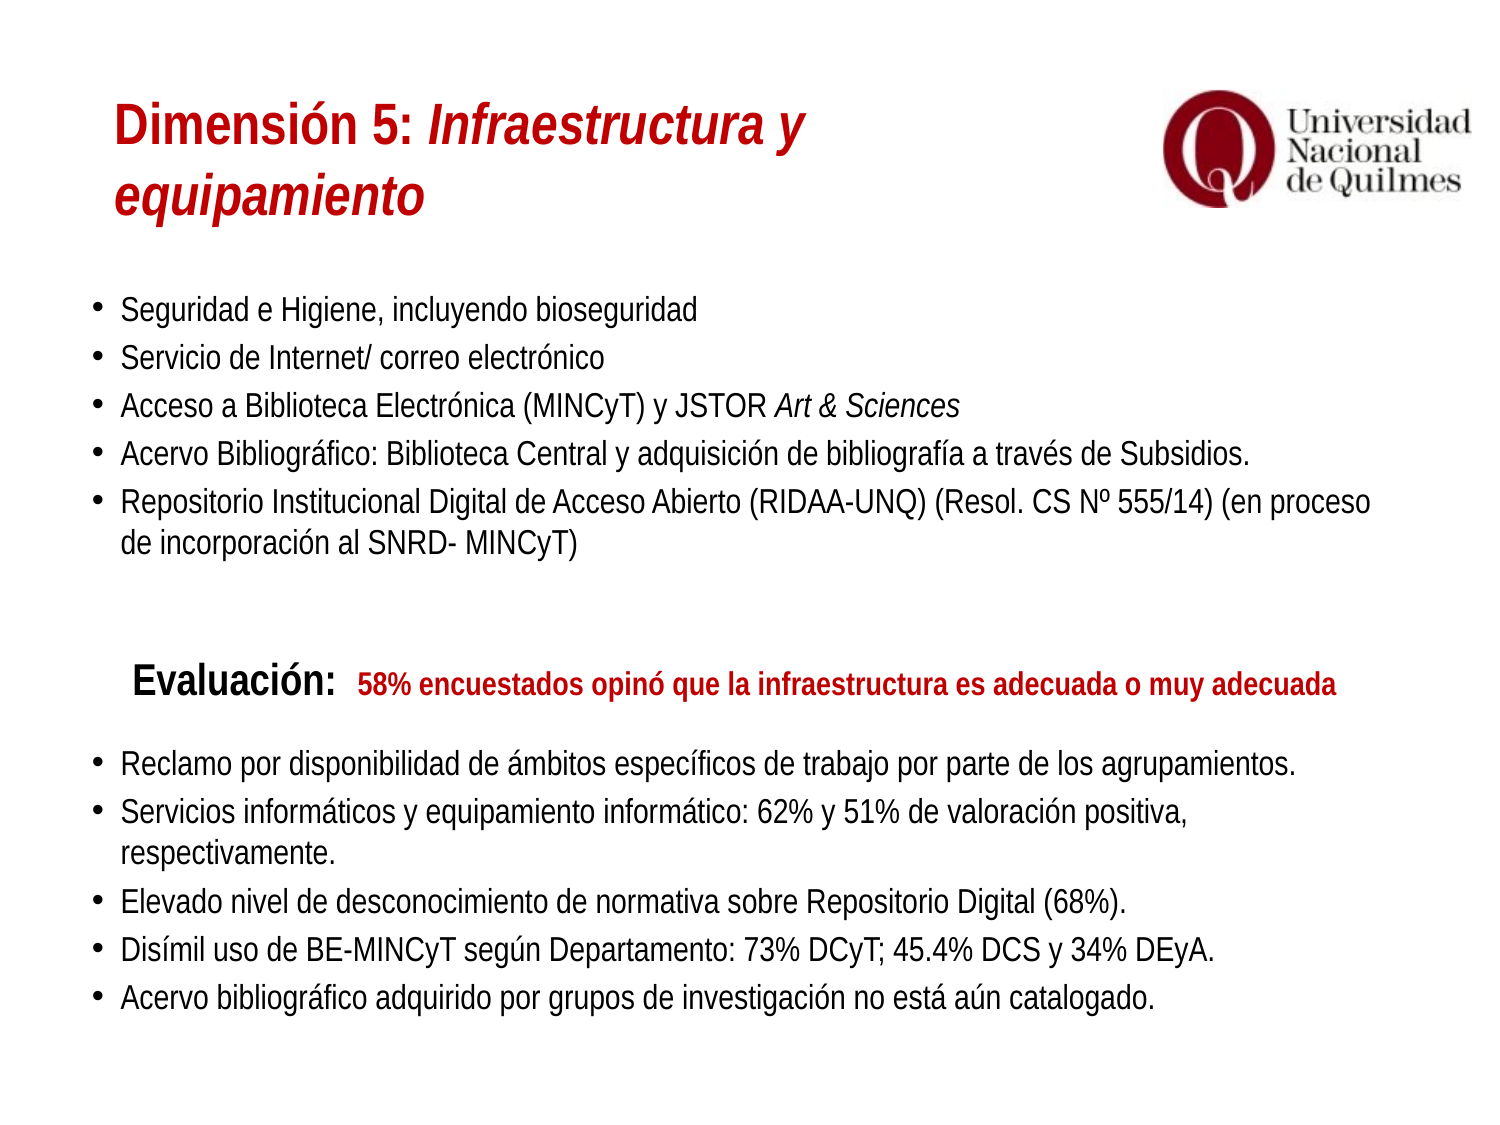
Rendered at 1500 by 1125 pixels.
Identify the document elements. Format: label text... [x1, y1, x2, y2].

list Seguridad e Higiene, incluyendo bioseguridad Servicio de Internet/ correo electrónico Acceso a Biblioteca Electrónica (MINCyT) y JSTOR Art & Sciences Acervo Bibliográfico: Biblioteca Central y adquisición de bibliografía a través de Subsidios. Repositorio Institucional Digital de Acceso Abierto (RIDAA-UNQ) (Resol. CS Nº 555/14) (en proceso de incorporación al SNRD- MINCyT) Evaluación: 58% encuestados opinó que la infraestructura es adecuada o muy adecuada Reclamo por disponibilidad de ámbitos específicos de trabajo por parte de los agrupamientos. Servicios informáticos y equipamiento informático: 62% y 51% de valoración positiva, respectivamente. Elevado nivel de desconocimiento de normativa sobre Repositorio Digital (68%). Disímil uso de BE-MINCyT según Departamento: 73% DCyT; 45.4% DCS y 34% DEyA. Acervo bibliográfico adquirido por grupos de investigación no está aún catalogado. [76, 278, 1400, 1032]
text_box Dimensión 5: Infraestructura y equipamiento [99, 69, 1140, 244]
picture [1163, 89, 1472, 208]
